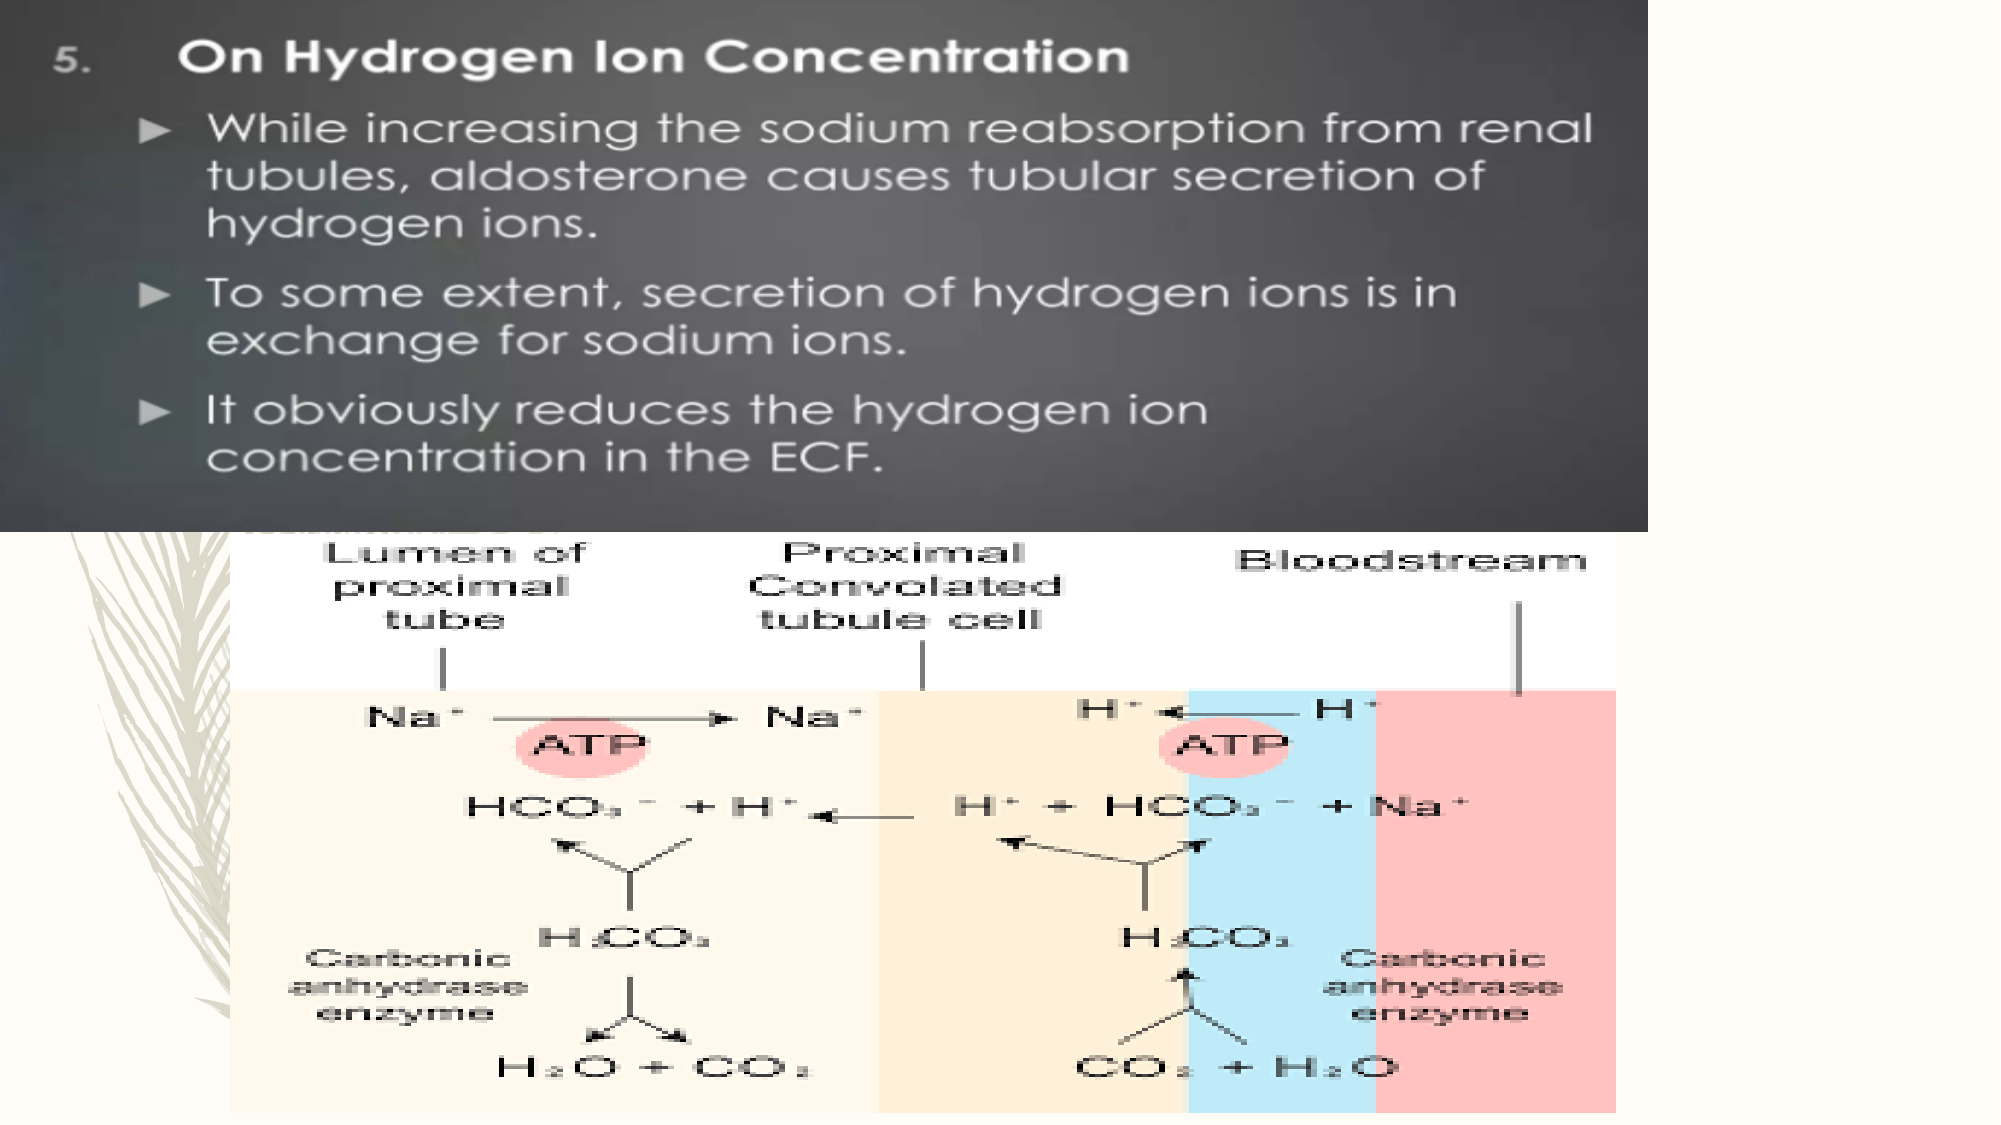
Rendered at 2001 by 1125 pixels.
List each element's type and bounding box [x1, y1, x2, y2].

picture [229, 534, 1616, 1114]
picture [0, 0, 1648, 532]
